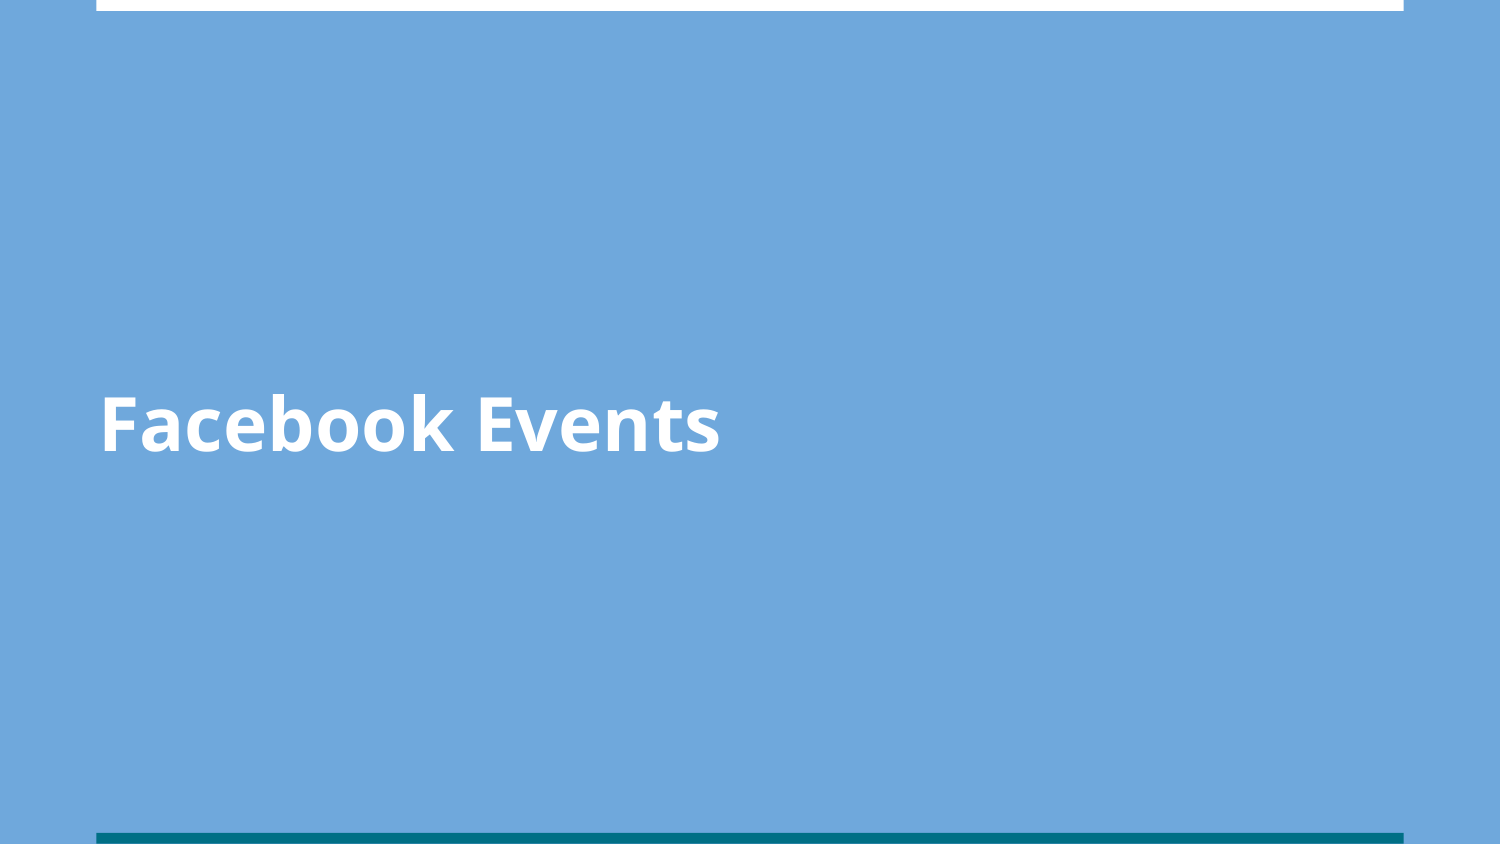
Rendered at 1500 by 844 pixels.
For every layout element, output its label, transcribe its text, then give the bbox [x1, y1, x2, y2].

title Facebook Events [83, 315, 1417, 529]
